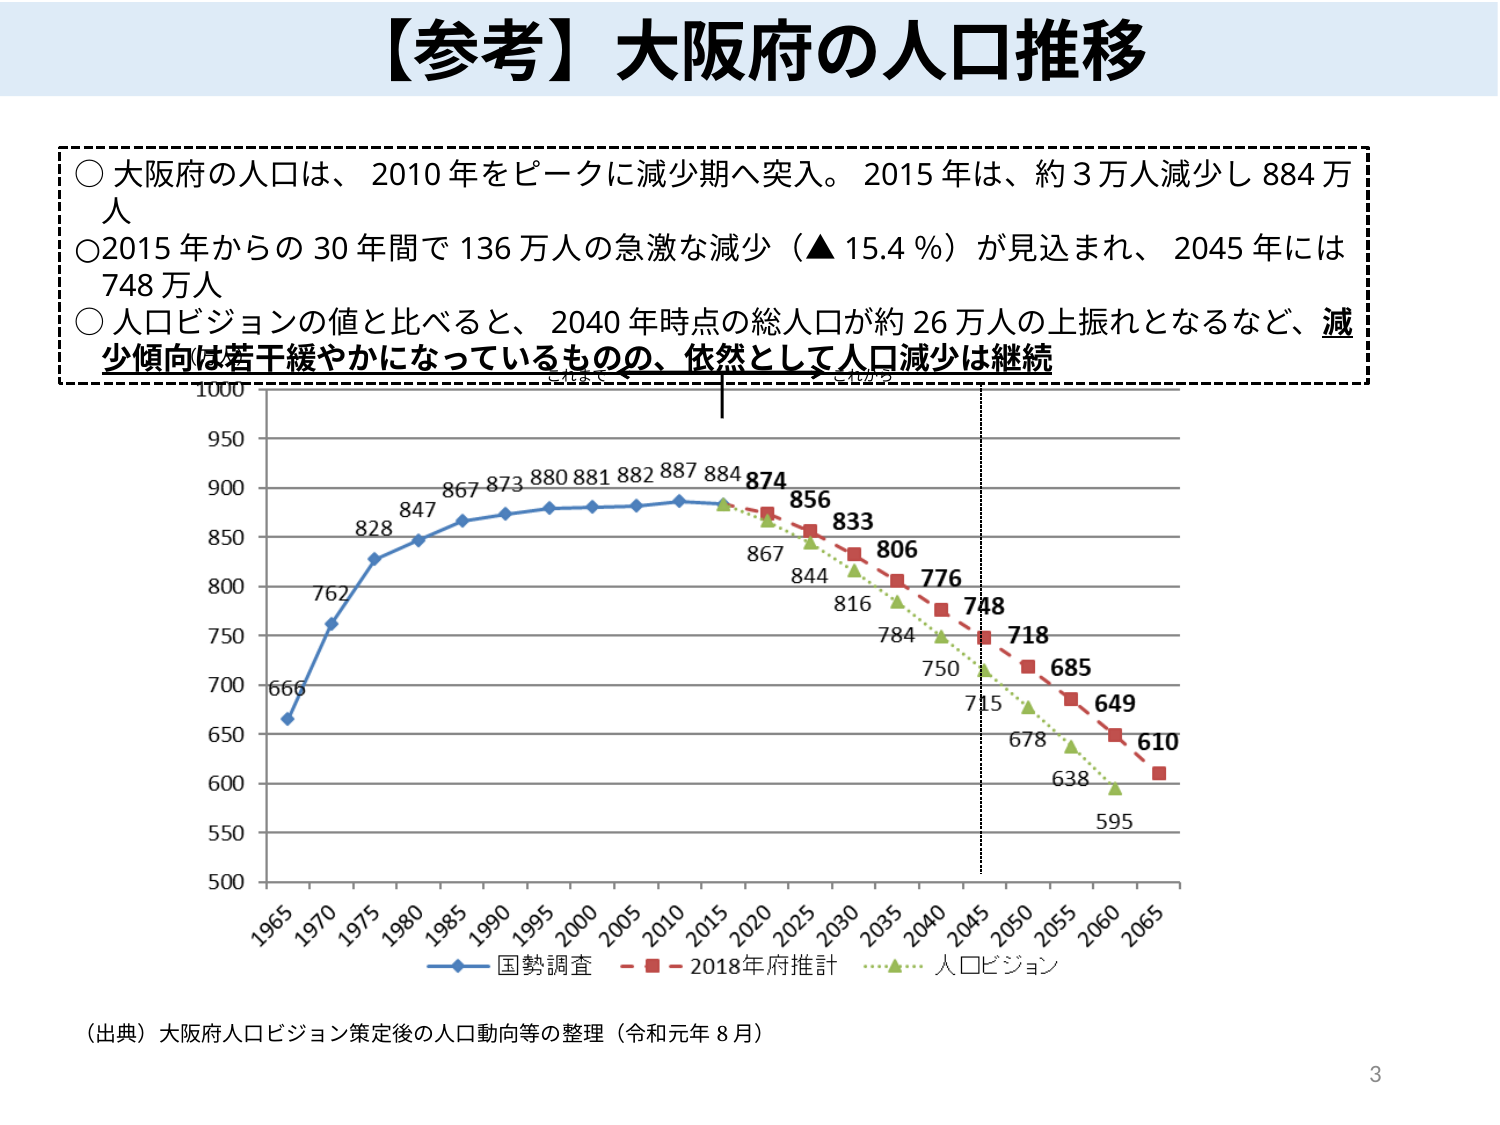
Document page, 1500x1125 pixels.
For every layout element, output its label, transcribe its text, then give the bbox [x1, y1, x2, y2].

text_box （出典）大阪府人口ビジョン策定後の人口動向等の整理（令和元年8月） [59, 1002, 1174, 1053]
text_box ○大阪府の人口は、2010年をピークに減少期へ突入。2015年は、約３万人減少し884万人 ○2015年からの30年間で136万人の急激な減少（▲15.4％）が見込まれ、2045年には748万人 ○人口ビジョンの値と比べると、2040年時点の総人口が約26万人の上振れとなるなど、減少傾向は若干緩やかになっているものの、依然として人口減少は継続 [59, 147, 1369, 384]
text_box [532, 358, 940, 419]
slide_number 3 [1059, 1042, 1397, 1103]
picture [167, 363, 1216, 989]
text_box 【参考】大阪府の人口推移 [0, 1, 1499, 97]
